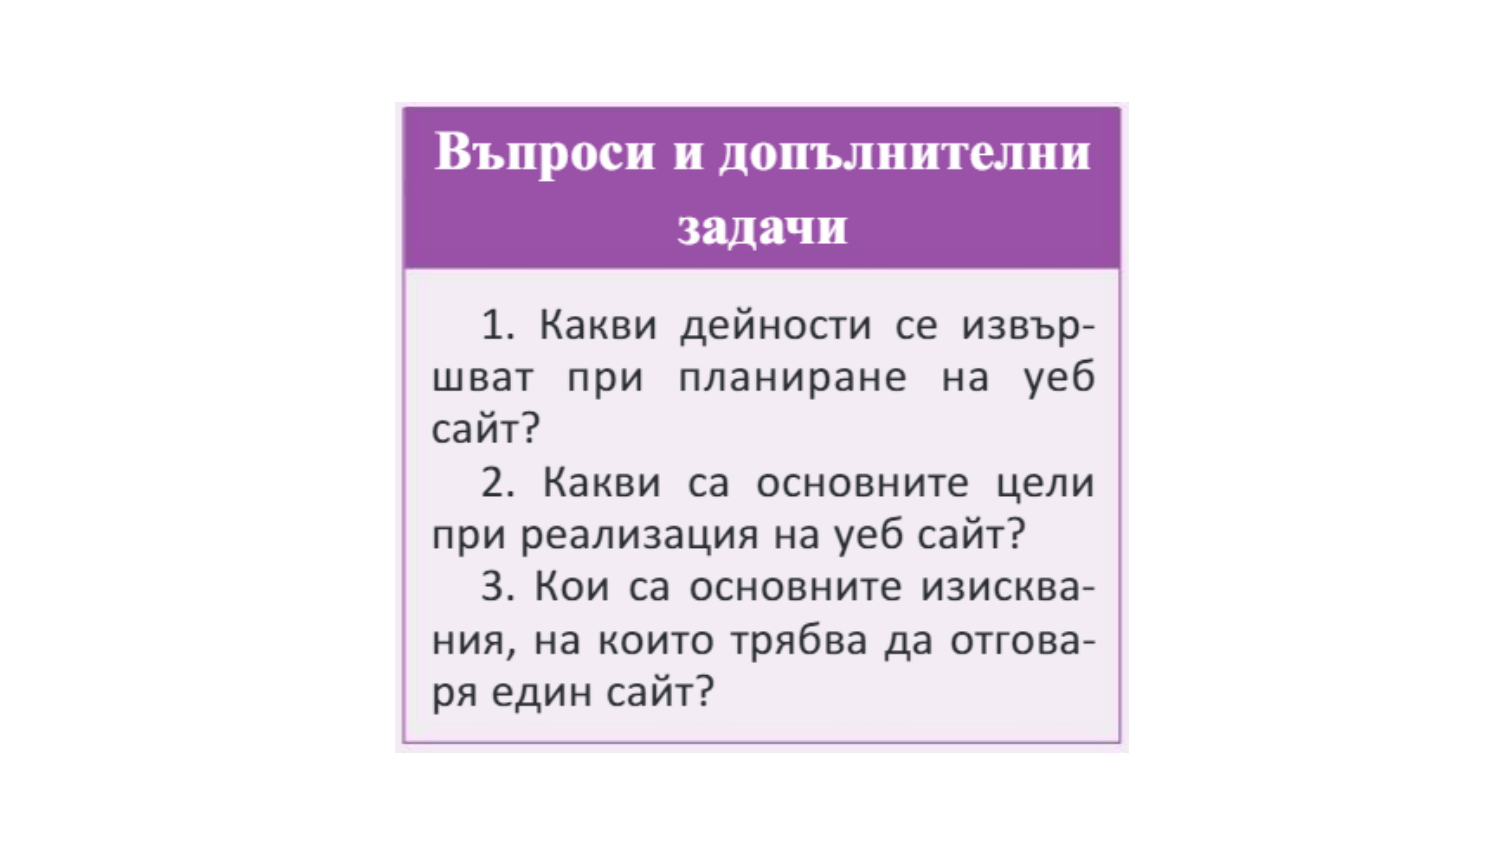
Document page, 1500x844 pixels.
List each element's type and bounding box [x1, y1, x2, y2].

picture [395, 102, 1129, 753]
